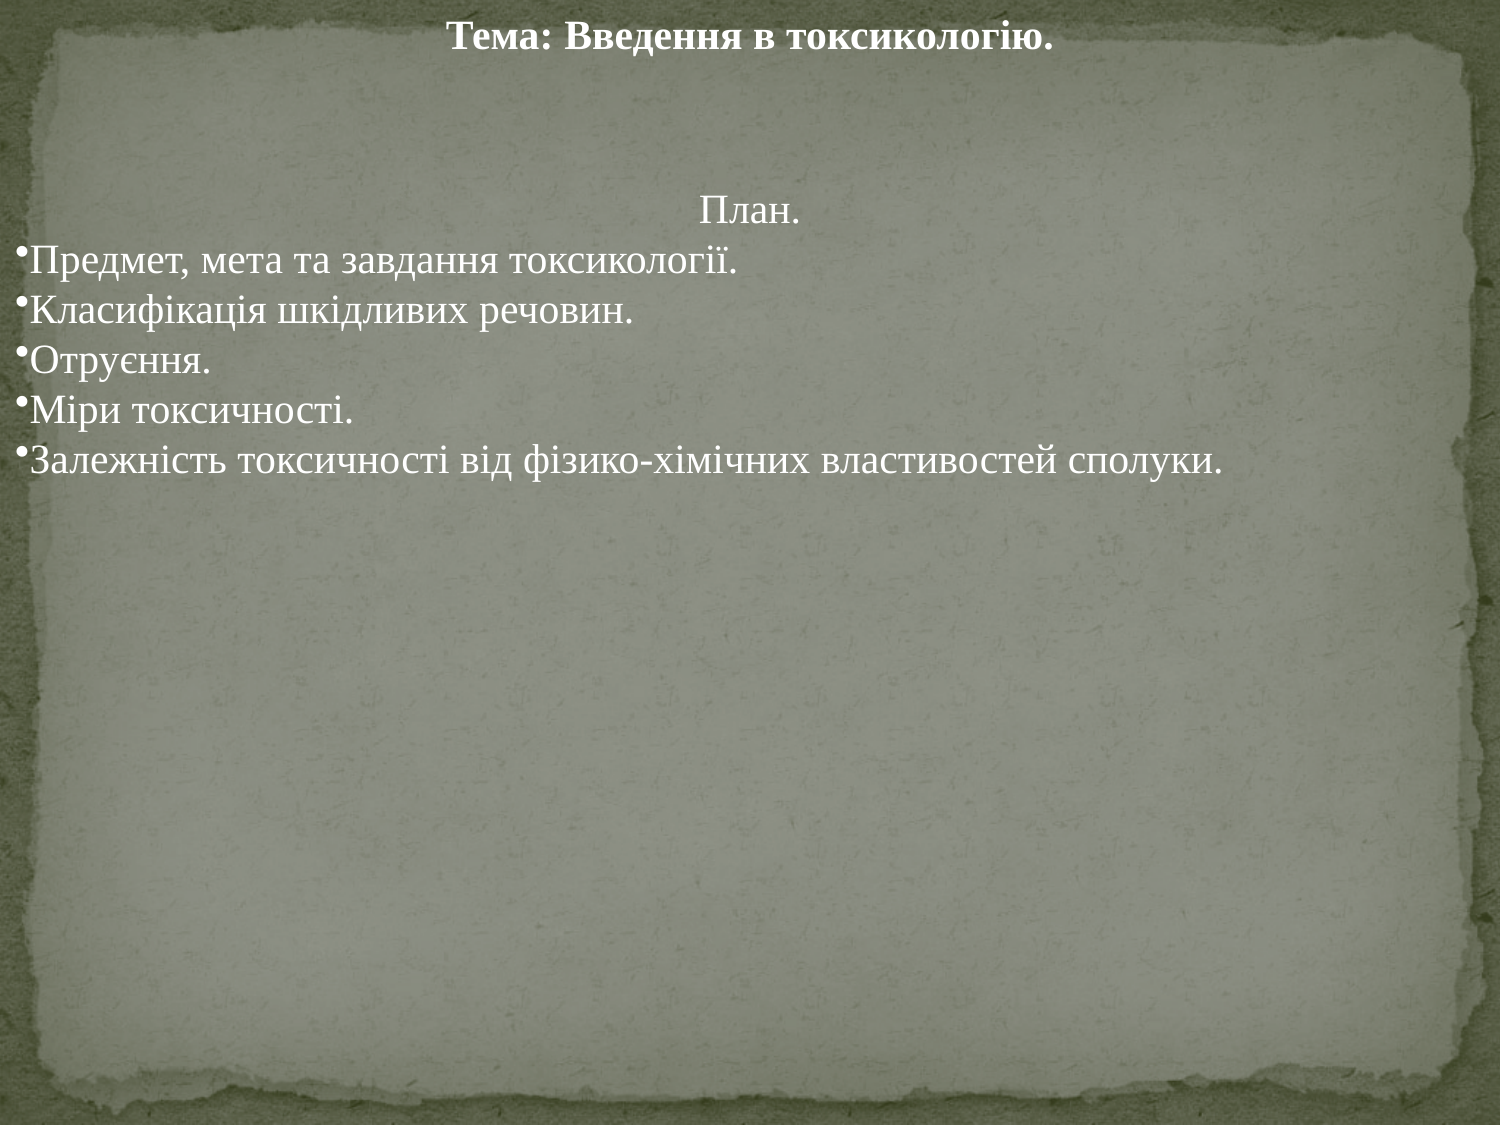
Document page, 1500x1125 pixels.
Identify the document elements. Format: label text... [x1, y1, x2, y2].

text_box План. Предмет, мета та завдання токсикології. Класифікація шкідливих речовин. Отруєння. Міри токсичності. Залежність токсичності від фізико-хімічних властивостей сполуки. [0, 174, 1500, 490]
text_box Тема: Введення в токсикологію. [0, 0, 1500, 66]
